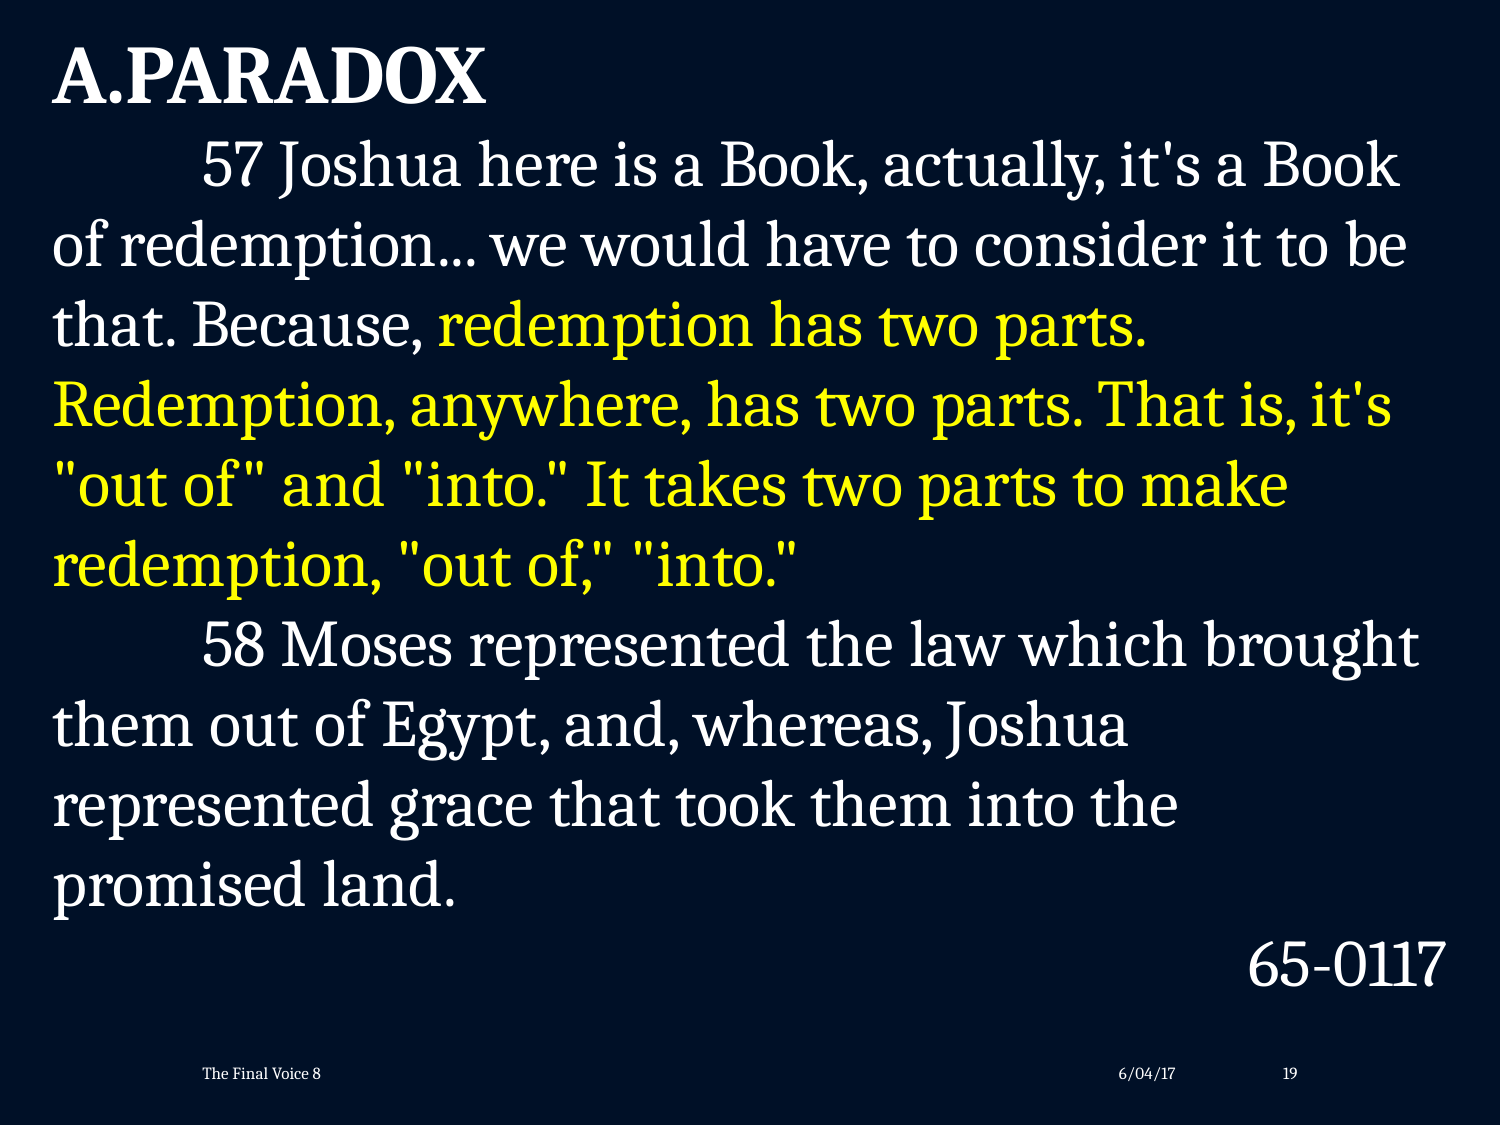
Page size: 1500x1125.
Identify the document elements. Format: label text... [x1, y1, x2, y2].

text_box A.PARADOX 57 Joshua here is a Book, actually, it's a Book of redemption... we would have to consider it to be that. Because, redemption has two parts. Redemption, anywhere, has two parts. That is, it's "out of" and "into." It takes two parts to make redemption, "out of," "into." 58 Moses represented the law which brought them out of Egypt, and, whereas, Joshua represented grace that took them into the promised land. 65-0117 [37, 12, 1463, 1007]
footer The Final Voice 8 [187, 1050, 994, 1096]
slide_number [1012, 1050, 1191, 1096]
slide_number 19 [1209, 1050, 1313, 1096]
